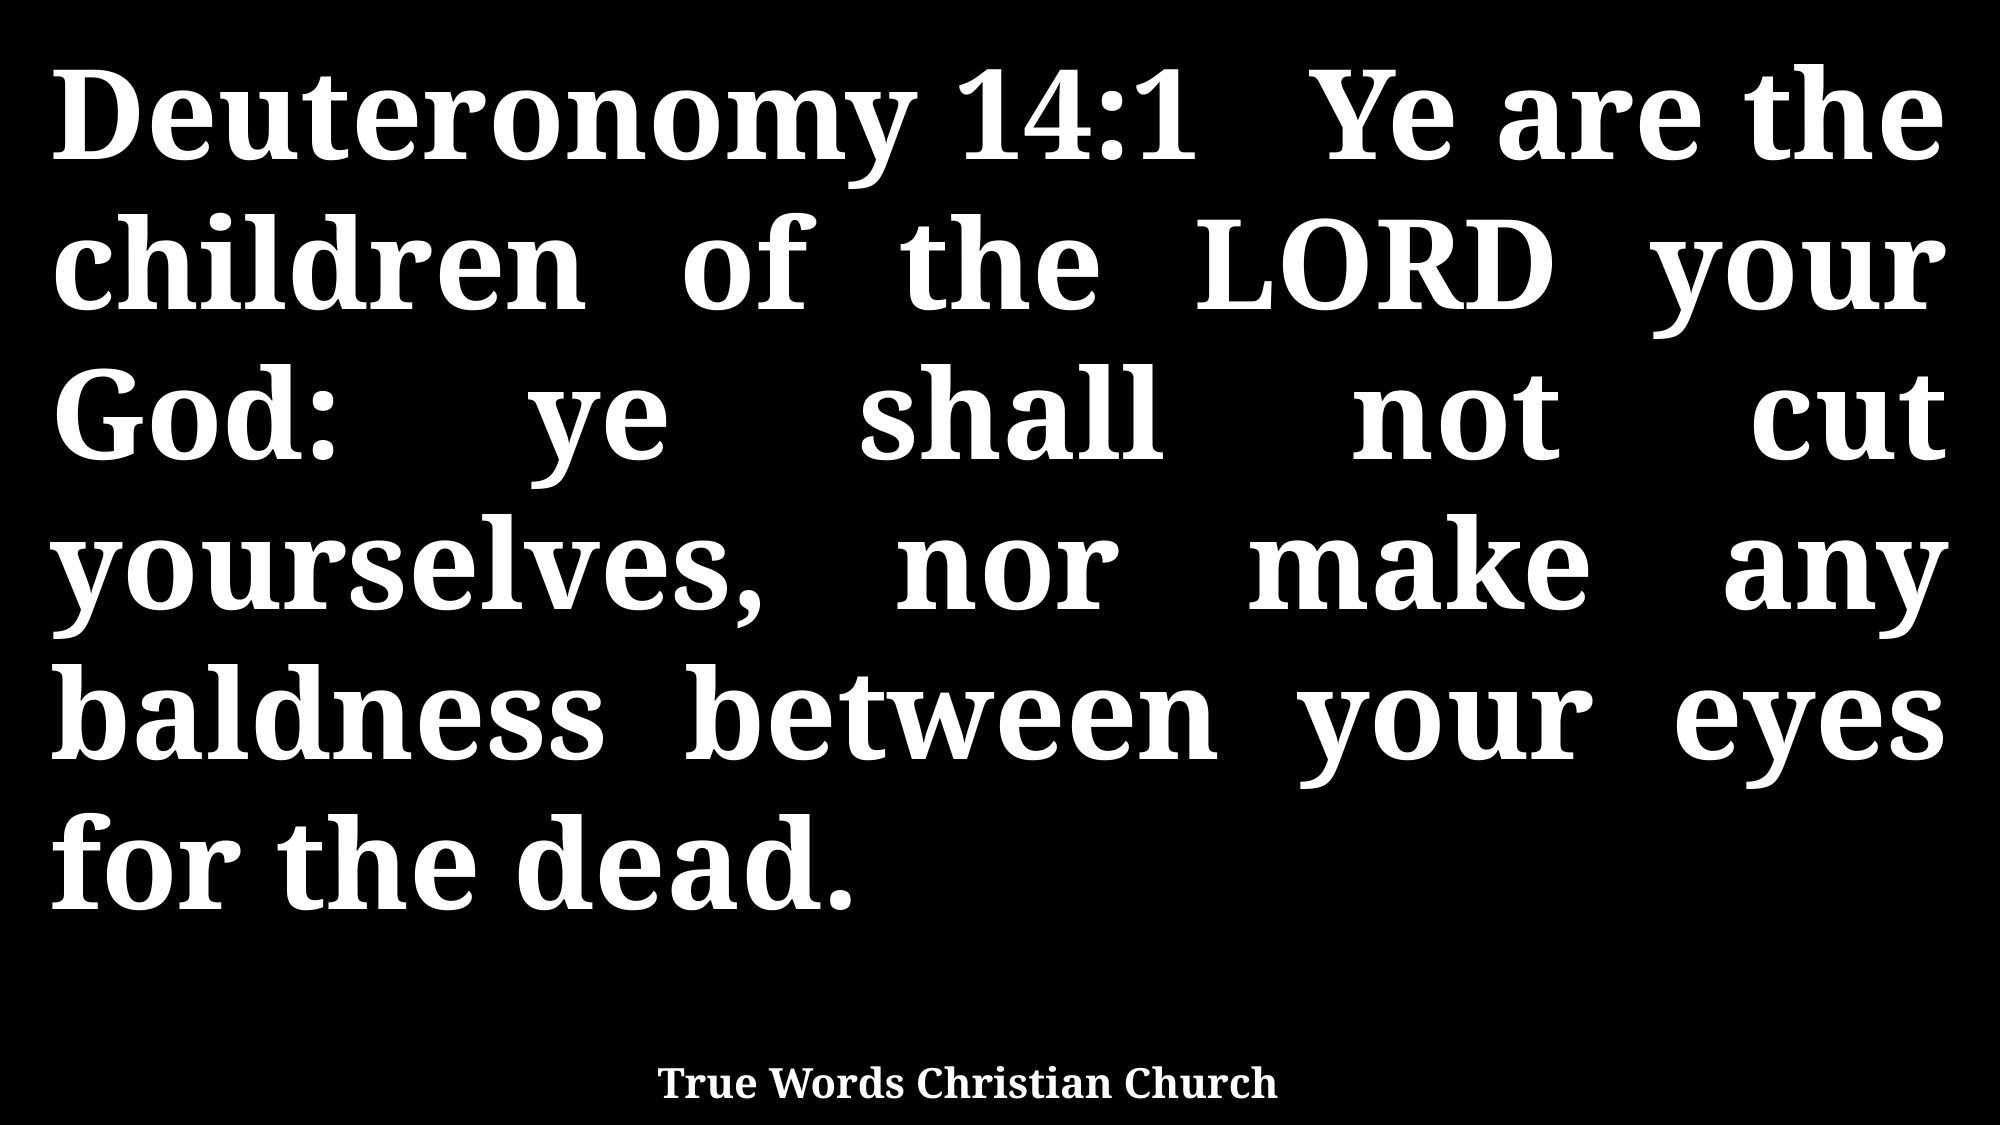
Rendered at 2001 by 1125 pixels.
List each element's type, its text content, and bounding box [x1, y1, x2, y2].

text_box Deuteronomy 14:1 Ye are the children of the LORD your God: ye shall not cut yourselves, nor make any baldness between your eyes for the dead. [35, 27, 1965, 943]
text_box True Words Christian Church [642, 1049, 1294, 1114]
